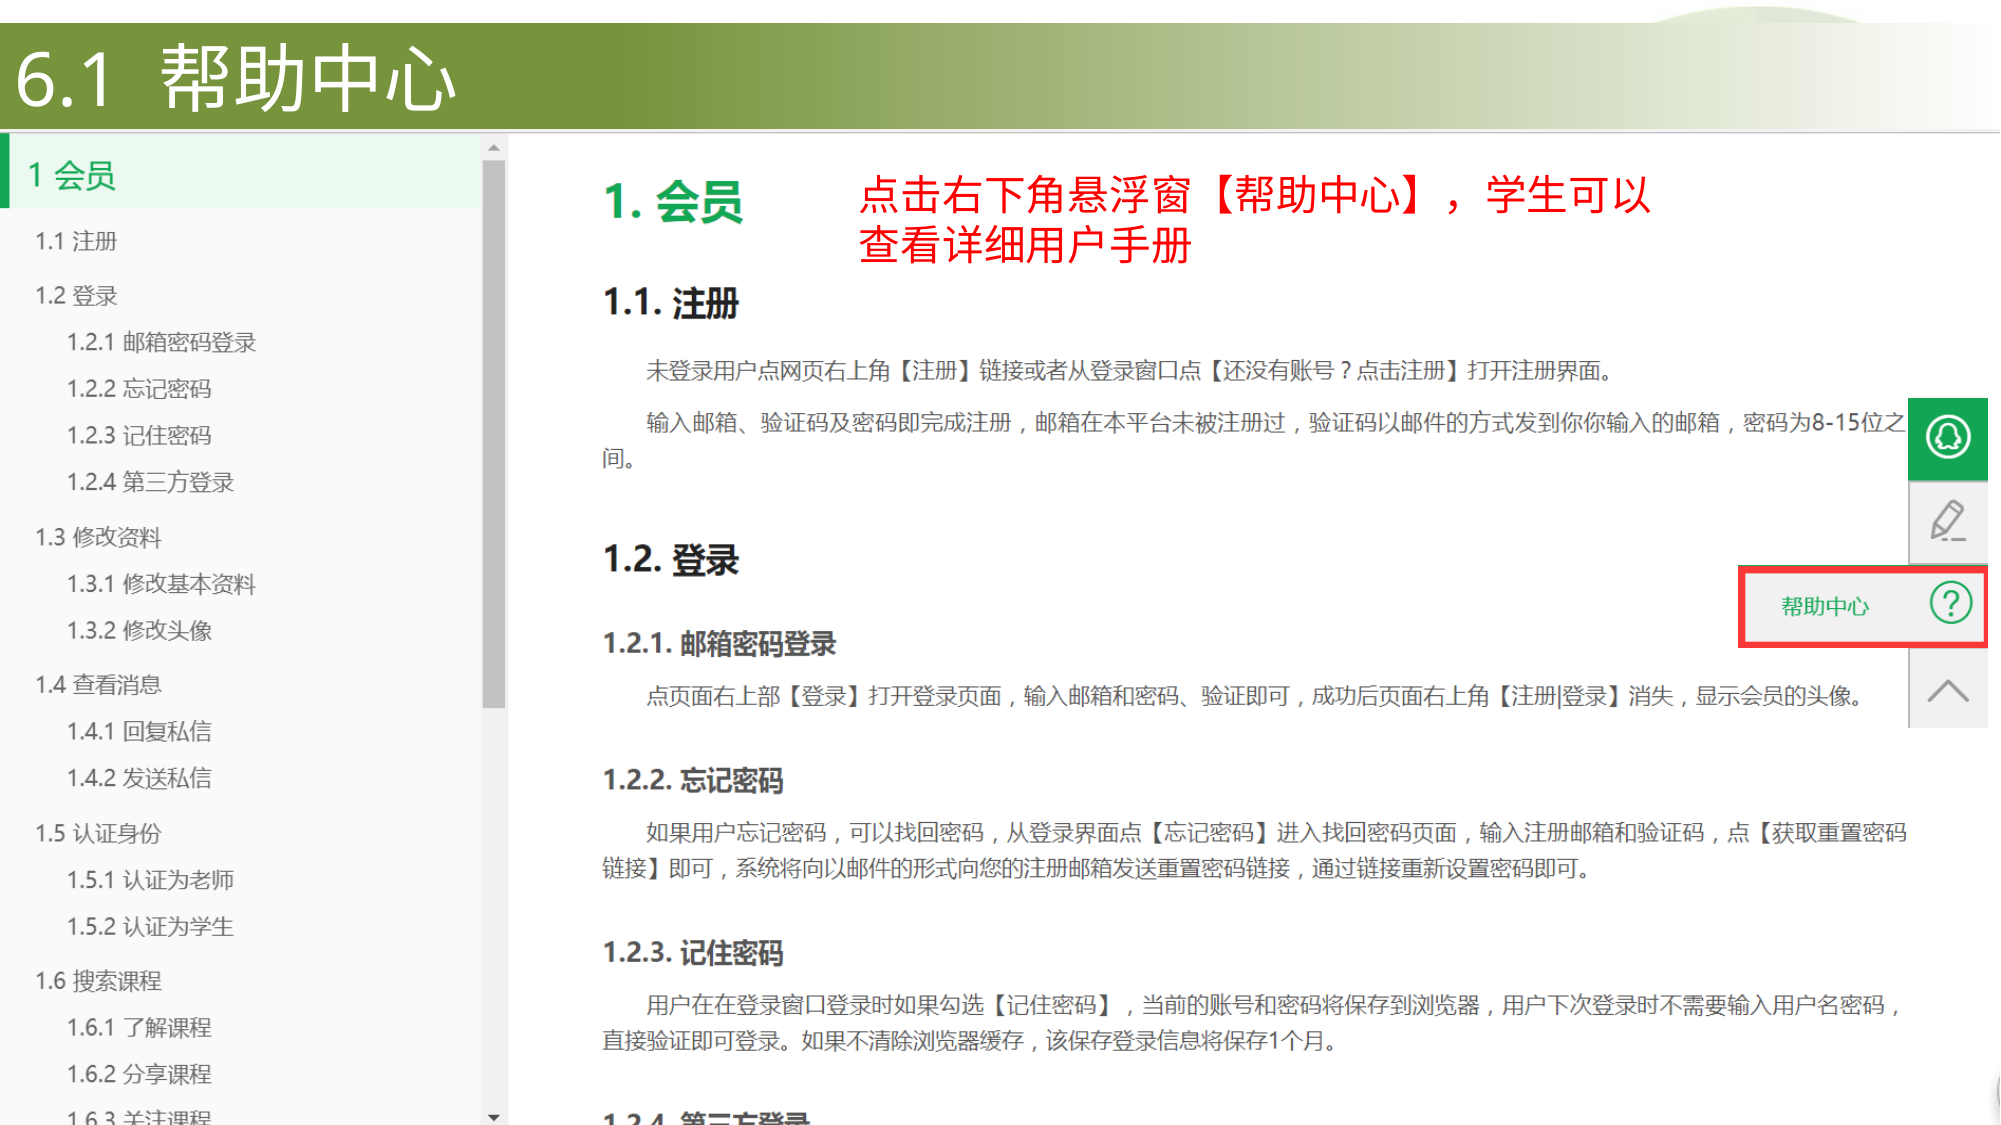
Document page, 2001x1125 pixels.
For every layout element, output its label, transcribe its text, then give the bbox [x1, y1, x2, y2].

picture [0, 129, 2000, 1125]
text_box 6.1 帮助中心 [0, 23, 2000, 129]
